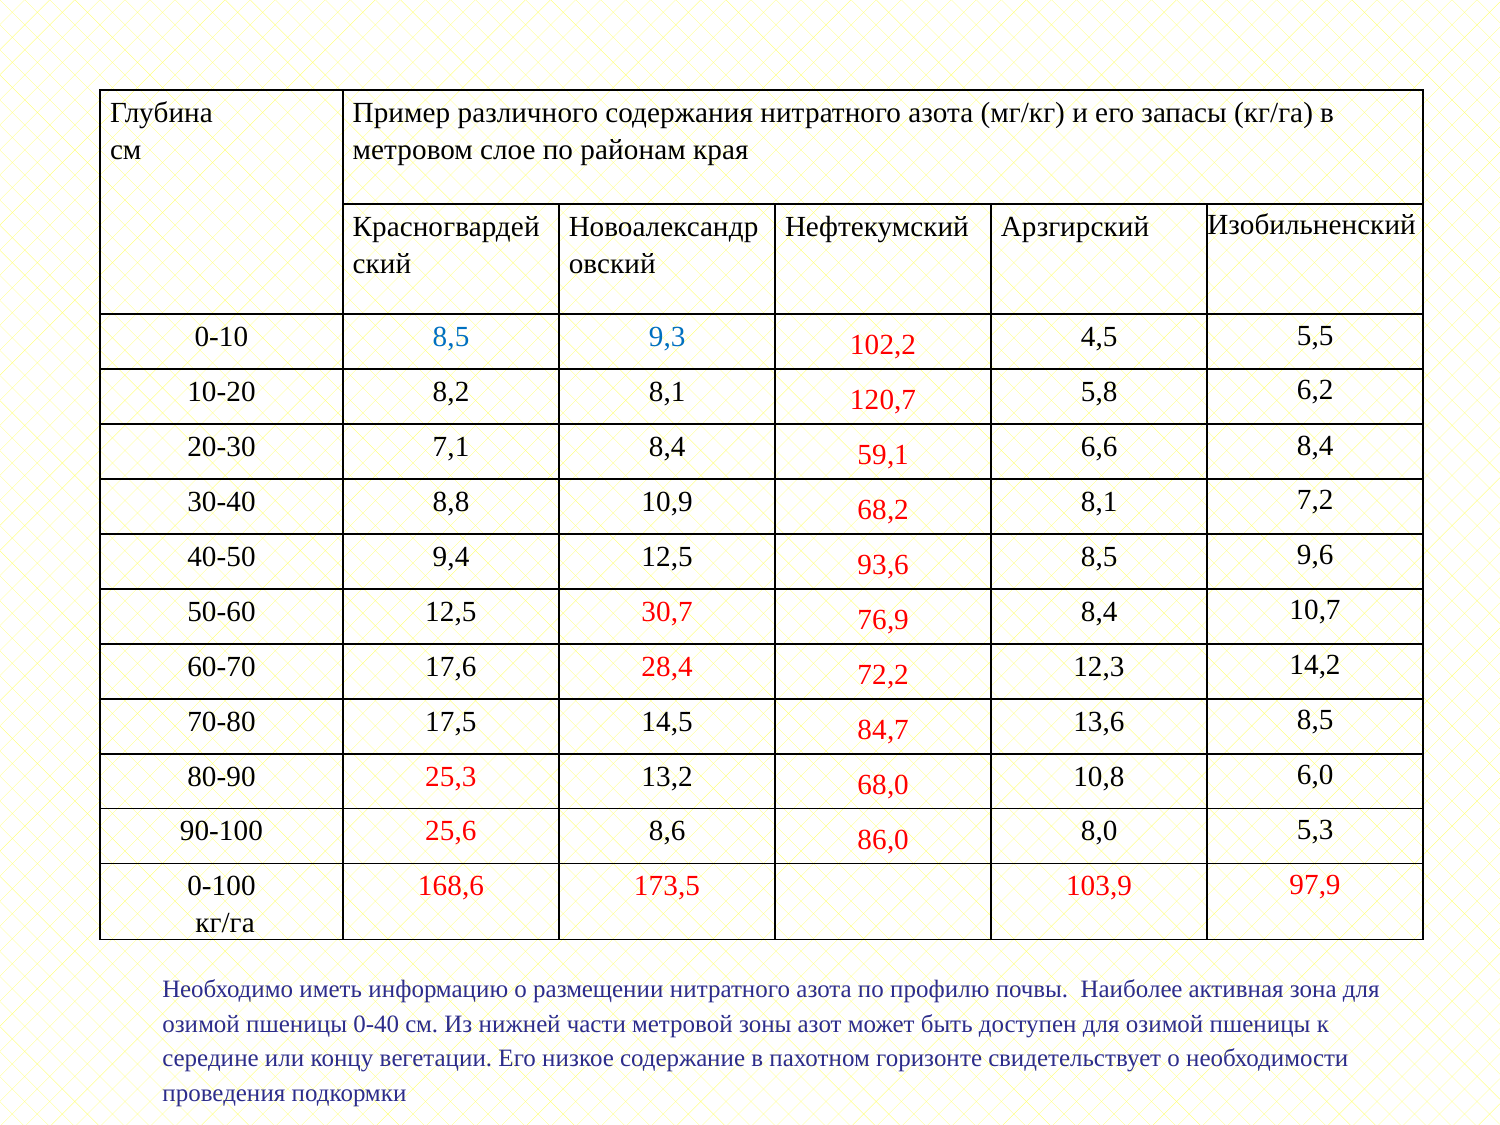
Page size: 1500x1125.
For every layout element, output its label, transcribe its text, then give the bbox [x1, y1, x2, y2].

table_cell 8,5 [1208, 700, 1422, 753]
table_cell 70-80 [101, 700, 342, 753]
table_cell 60-70 [101, 645, 342, 698]
table_cell 0-10 [101, 315, 342, 368]
table_cell [776, 864, 990, 939]
table_cell 7,2 [1208, 480, 1422, 533]
table_cell 8,8 [344, 480, 558, 533]
table_header Пример различного содержания нитратного азота (мг/кг) и его запасы (кг/га) в метровом слое по районам края [344, 91, 1422, 203]
table_cell 14,5 [560, 700, 774, 753]
table_cell 8,2 [344, 370, 558, 423]
table_cell 68,0 [776, 755, 990, 808]
table_cell 8,4 [1208, 425, 1422, 478]
table_cell 40-50 [101, 535, 342, 588]
table_cell 6,2 [1208, 370, 1422, 423]
table_cell 120,7 [776, 370, 990, 423]
table_cell Красногвардейский [344, 205, 558, 313]
table_cell 25,3 [344, 755, 558, 808]
table_cell 102,2 [776, 315, 990, 368]
table_cell 8,5 [344, 315, 558, 368]
table_cell 25,6 [344, 809, 558, 863]
table_cell 9,4 [344, 535, 558, 588]
table_cell 13,2 [560, 755, 774, 808]
table_cell 5,5 [1208, 315, 1422, 368]
table_cell 8,5 [992, 535, 1206, 588]
table_cell 8,4 [992, 590, 1206, 643]
table_cell 93,6 [776, 535, 990, 588]
table_cell 8,1 [560, 370, 774, 423]
table_cell 14,2 [1208, 645, 1422, 698]
table_cell 30,7 [560, 590, 774, 643]
table_cell 7,1 [344, 425, 558, 478]
table_cell 59,1 [776, 425, 990, 478]
table_cell 5,3 [1208, 809, 1422, 863]
table_cell 30-40 [101, 480, 342, 533]
table_cell 10,8 [992, 755, 1206, 808]
table_cell 12,5 [560, 535, 774, 588]
table_cell 10,7 [1208, 590, 1422, 643]
table_cell 72,2 [776, 645, 990, 698]
table_cell 20-30 [101, 425, 342, 478]
table_cell 168,6 [344, 864, 558, 939]
table_cell 103,9 [992, 864, 1206, 939]
text_box Необходимо иметь информацию о размещении нитратного азота по профилю почвы. Наиболее активная зона для озимой пшеницы 0-40 см. Из нижней части метровой зоны азот может быть доступен для озимой пшеницы к середине или концу вегетации. Его низкое содержание в пахотном горизонте свидетельствует о необходимости проведения подкормки [147, 961, 1436, 1114]
table_cell 9,3 [560, 315, 774, 368]
table_cell 17,6 [344, 645, 558, 698]
table_cell 8,4 [560, 425, 774, 478]
table_cell 12,5 [344, 590, 558, 643]
table_cell 10,9 [560, 480, 774, 533]
table_cell 4,5 [992, 315, 1206, 368]
table_cell 90-100 [101, 809, 342, 863]
table_cell 68,2 [0, 0, 1500, 1125]
table_cell 80-90 [101, 755, 342, 808]
table_cell Нефтекумский [776, 205, 990, 313]
table_cell 173,5 [560, 864, 774, 939]
table_cell Изобильненский [1208, 205, 1422, 313]
table_cell 28,4 [560, 645, 774, 698]
table_cell 12,3 [992, 645, 1206, 698]
table_cell 8,6 [560, 809, 774, 863]
table_cell 8,1 [992, 480, 1206, 533]
table_cell 86,0 [776, 809, 990, 863]
table_cell 5,8 [992, 370, 1206, 423]
table_cell Новоалександровский [560, 205, 774, 313]
table_cell 8,0 [992, 809, 1206, 863]
table_cell 10-20 [101, 370, 342, 423]
table_cell 13,6 [992, 700, 1206, 753]
table_cell 6,0 [1208, 755, 1422, 808]
table_cell 50-60 [101, 590, 342, 643]
table_cell Арзгирский [992, 205, 1206, 313]
table_cell 6,6 [992, 425, 1206, 478]
table_cell 97,9 [1208, 864, 1422, 939]
table_cell 17,5 [344, 700, 558, 753]
table_cell 76,9 [776, 590, 990, 643]
table_cell 84,7 [776, 700, 990, 753]
table_header Глубина см [101, 91, 342, 313]
table_cell 9,6 [1208, 535, 1422, 588]
table_cell 0-100 кг/га [101, 864, 342, 939]
